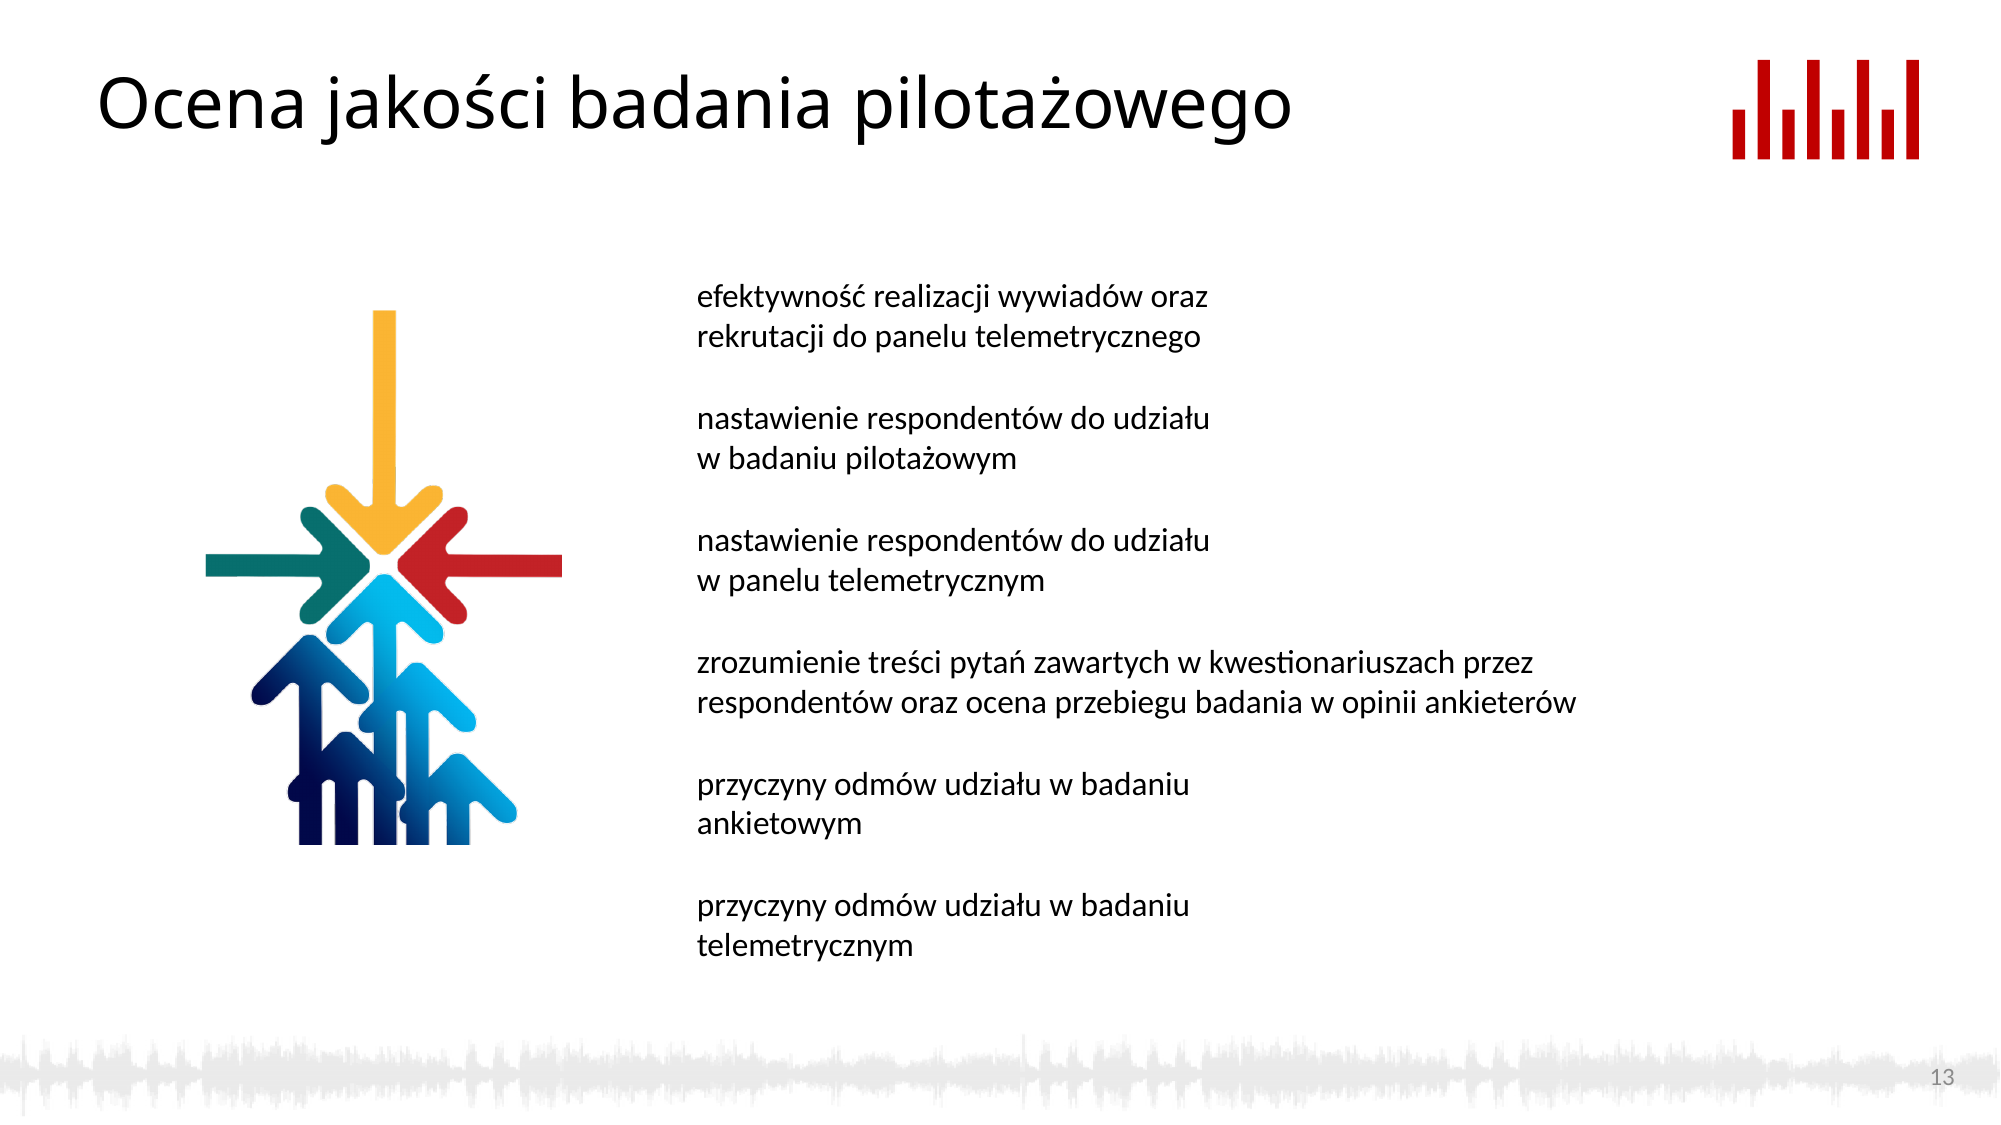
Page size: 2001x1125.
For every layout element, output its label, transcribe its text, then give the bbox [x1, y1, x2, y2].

text_box efektywność realizacji wywiadów oraz rekrutacji do panelu telemetrycznego [682, 267, 1253, 362]
text_box przyczyny odmów udziału w badaniu telemetrycznym [682, 876, 1253, 971]
text_box nastawienie respondentów do udziału w panelu telemetrycznym [682, 510, 1253, 606]
text_box przyczyny odmów udziału w badaniu ankietowym [682, 754, 1253, 849]
picture [116, 311, 651, 844]
text_box nastawienie respondentów do udziału w badaniu pilotażowym [682, 388, 1253, 484]
text_box zrozumienie treści pytań zawartych w kwestionariuszach przez respondentów oraz ocena przebiegu badania w opinii ankieterów [682, 632, 1604, 728]
title Ocena jakości badania pilotażowego [81, 59, 1549, 152]
slide_number 13 [1520, 1045, 1971, 1106]
